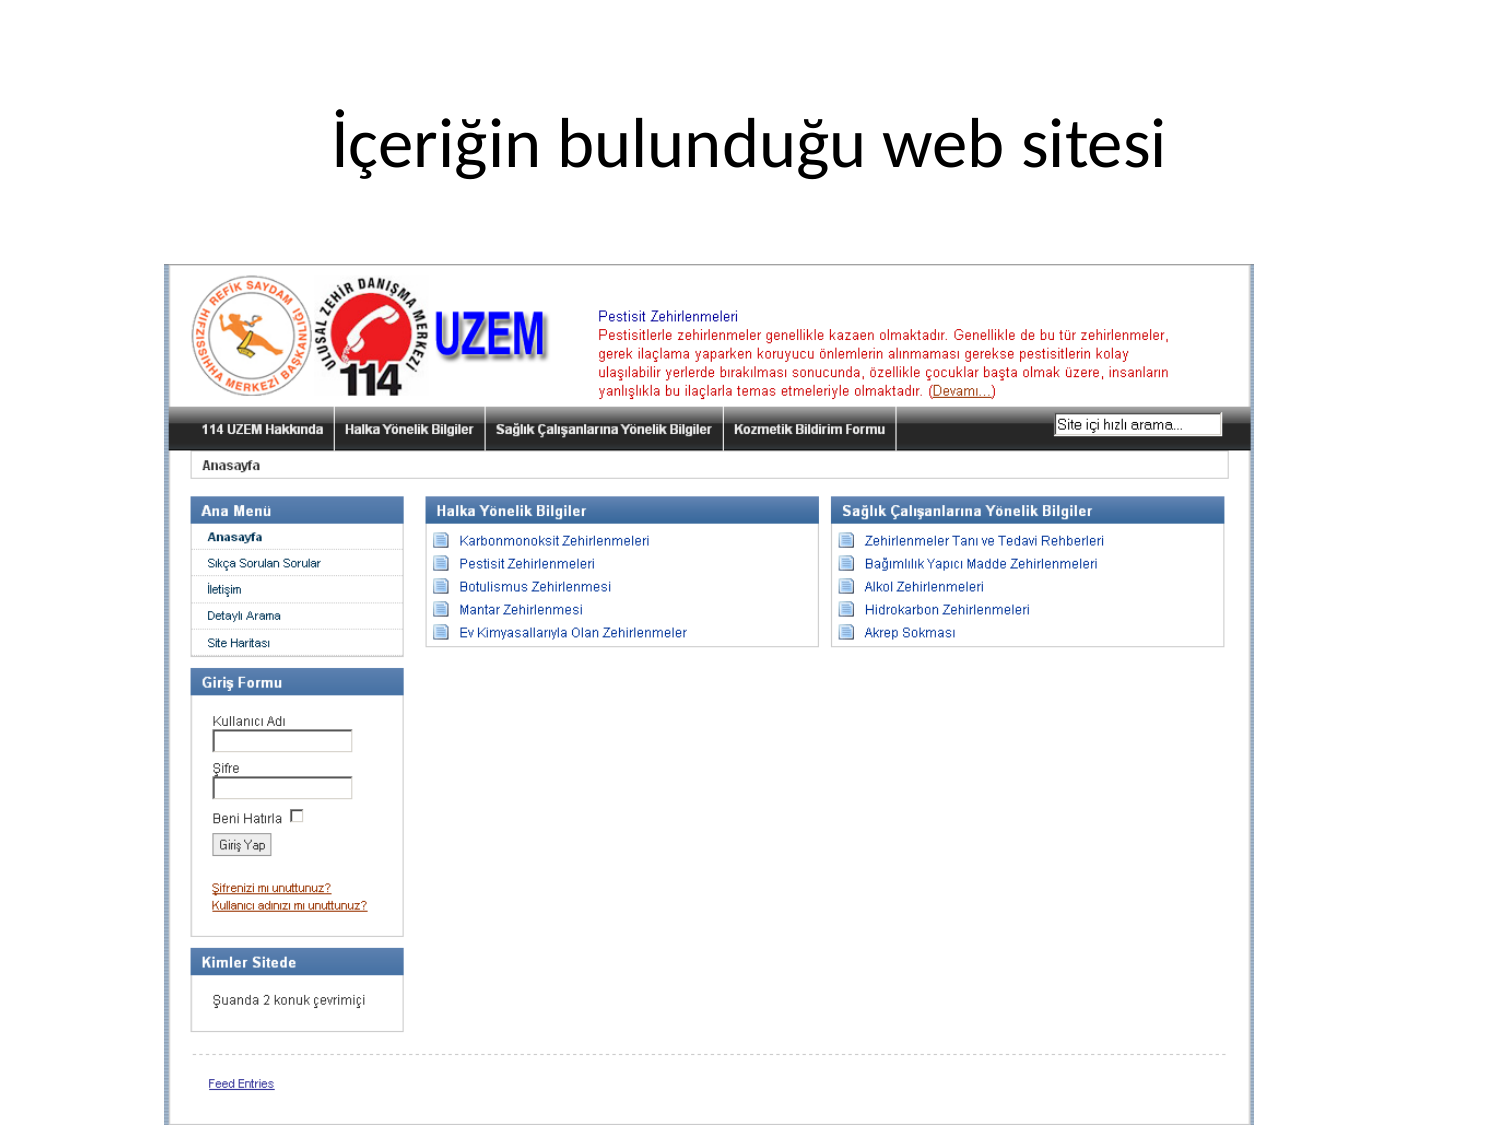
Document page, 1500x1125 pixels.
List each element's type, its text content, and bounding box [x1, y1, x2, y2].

title İçeriğin bulunduğu web sitesi [74, 44, 1426, 233]
picture [163, 264, 1255, 1125]
